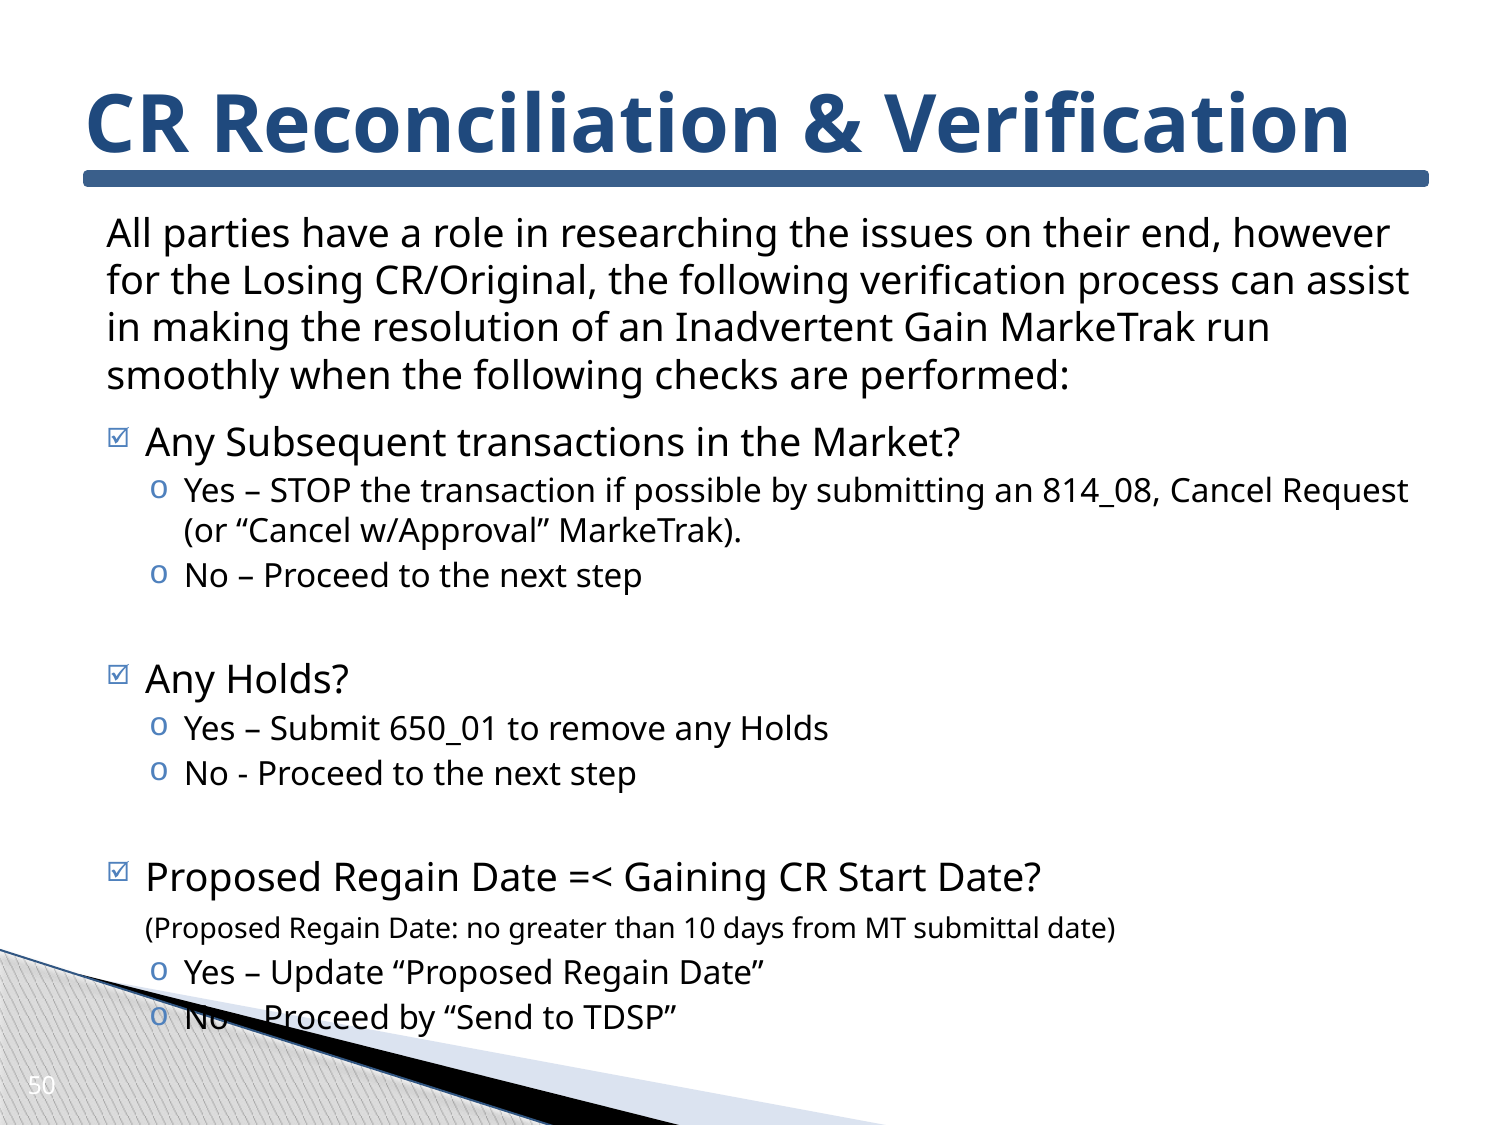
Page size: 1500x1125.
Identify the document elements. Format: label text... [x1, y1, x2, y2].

list All parties have a role in researching the issues on their end, however for the Losing CR/Original, the following verification process can assist in making the resolution of an Inadvertent Gain MarkeTrak run smoothly when the following checks are performed: Any Subsequent transactions in the Market? Yes – STOP the transaction if possible by submitting an 814_08, Cancel Request (or “Cancel w/Approval” MarkeTrak). No – Proceed to the next step Any Holds? Yes – Submit 650_01 to remove any Holds No - Proceed to the next step Proposed Regain Date =< Gaining CR Start Date? (Proposed Regain Date: no greater than 10 days from MT submittal date) Yes – Update “Proposed Regain Date” No – Proceed by “Send to TDSP” [75, 200, 1450, 1088]
slide_number 50 [12, 1051, 150, 1112]
title CR Reconciliation & Verification [70, 25, 1421, 214]
